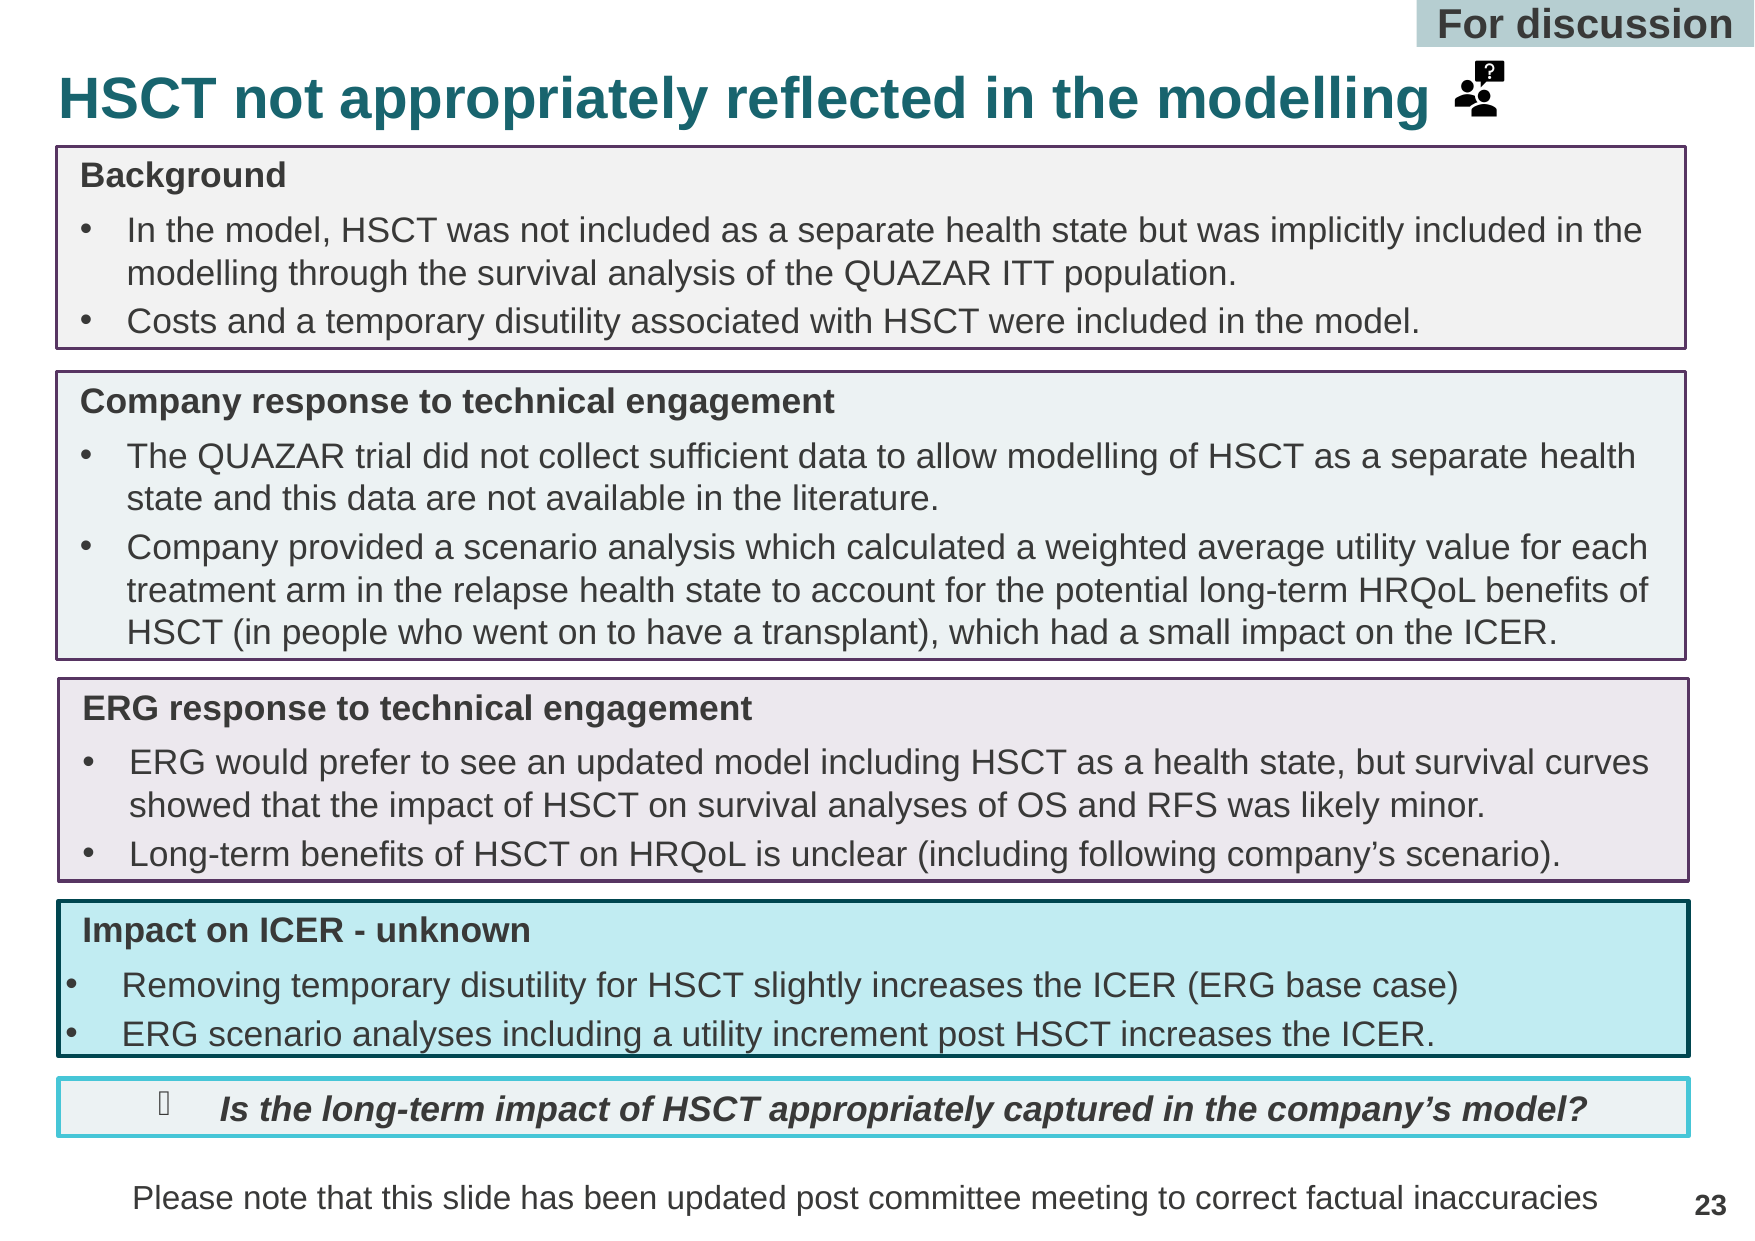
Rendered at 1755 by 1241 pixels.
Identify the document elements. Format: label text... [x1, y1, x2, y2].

text_box Company response to technical engagement The QUAZAR trial did not collect sufficient data to allow modelling of HSCT as a separate health state and this data are not available in the literature. Company provided a scenario analysis which calculated a weighted average utility value for each treatment arm in the relapse health state to account for the potential long-term HRQoL benefits of HSCT (in people who went on to have a transplant), which had a small impact on the ICER. [56, 371, 1686, 660]
text_box ERG response to technical engagement ERG would prefer to see an updated model including HSCT as a health state, but survival curves showed that the impact of HSCT on survival analyses of OS and RFS was likely minor. Long-term benefits of HSCT on HRQoL is unclear (including following company’s scenario). [58, 678, 1689, 882]
text_box HSCT not appropriately reflected in the modelling [58, 42, 1645, 169]
text_box For discussion [1416, 0, 1755, 47]
picture [1446, 55, 1514, 123]
text_box Is the long-term impact of HSCT appropriately captured in the company’s model? [58, 1078, 1689, 1136]
slide_number 23 [1644, 1166, 1728, 1222]
text_box Impact on ICER - unknown Removing temporary disutility for HSCT slightly increases the ICER (ERG base case) ERG scenario analyses including a utility increment post HSCT increases the ICER. [57, 899, 1690, 1058]
text_box [54, 1135, 243, 1194]
text_box Background In the model, HSCT was not included as a separate health state but was implicitly included in the modelling through the survival analysis of the QUAZAR ITT population. Costs and a temporary disutility associated with HSCT were included in the model. [56, 146, 1686, 349]
text_box Please note that this slide has been updated post committee meeting to correct factual inaccuracies [73, 1176, 1669, 1217]
